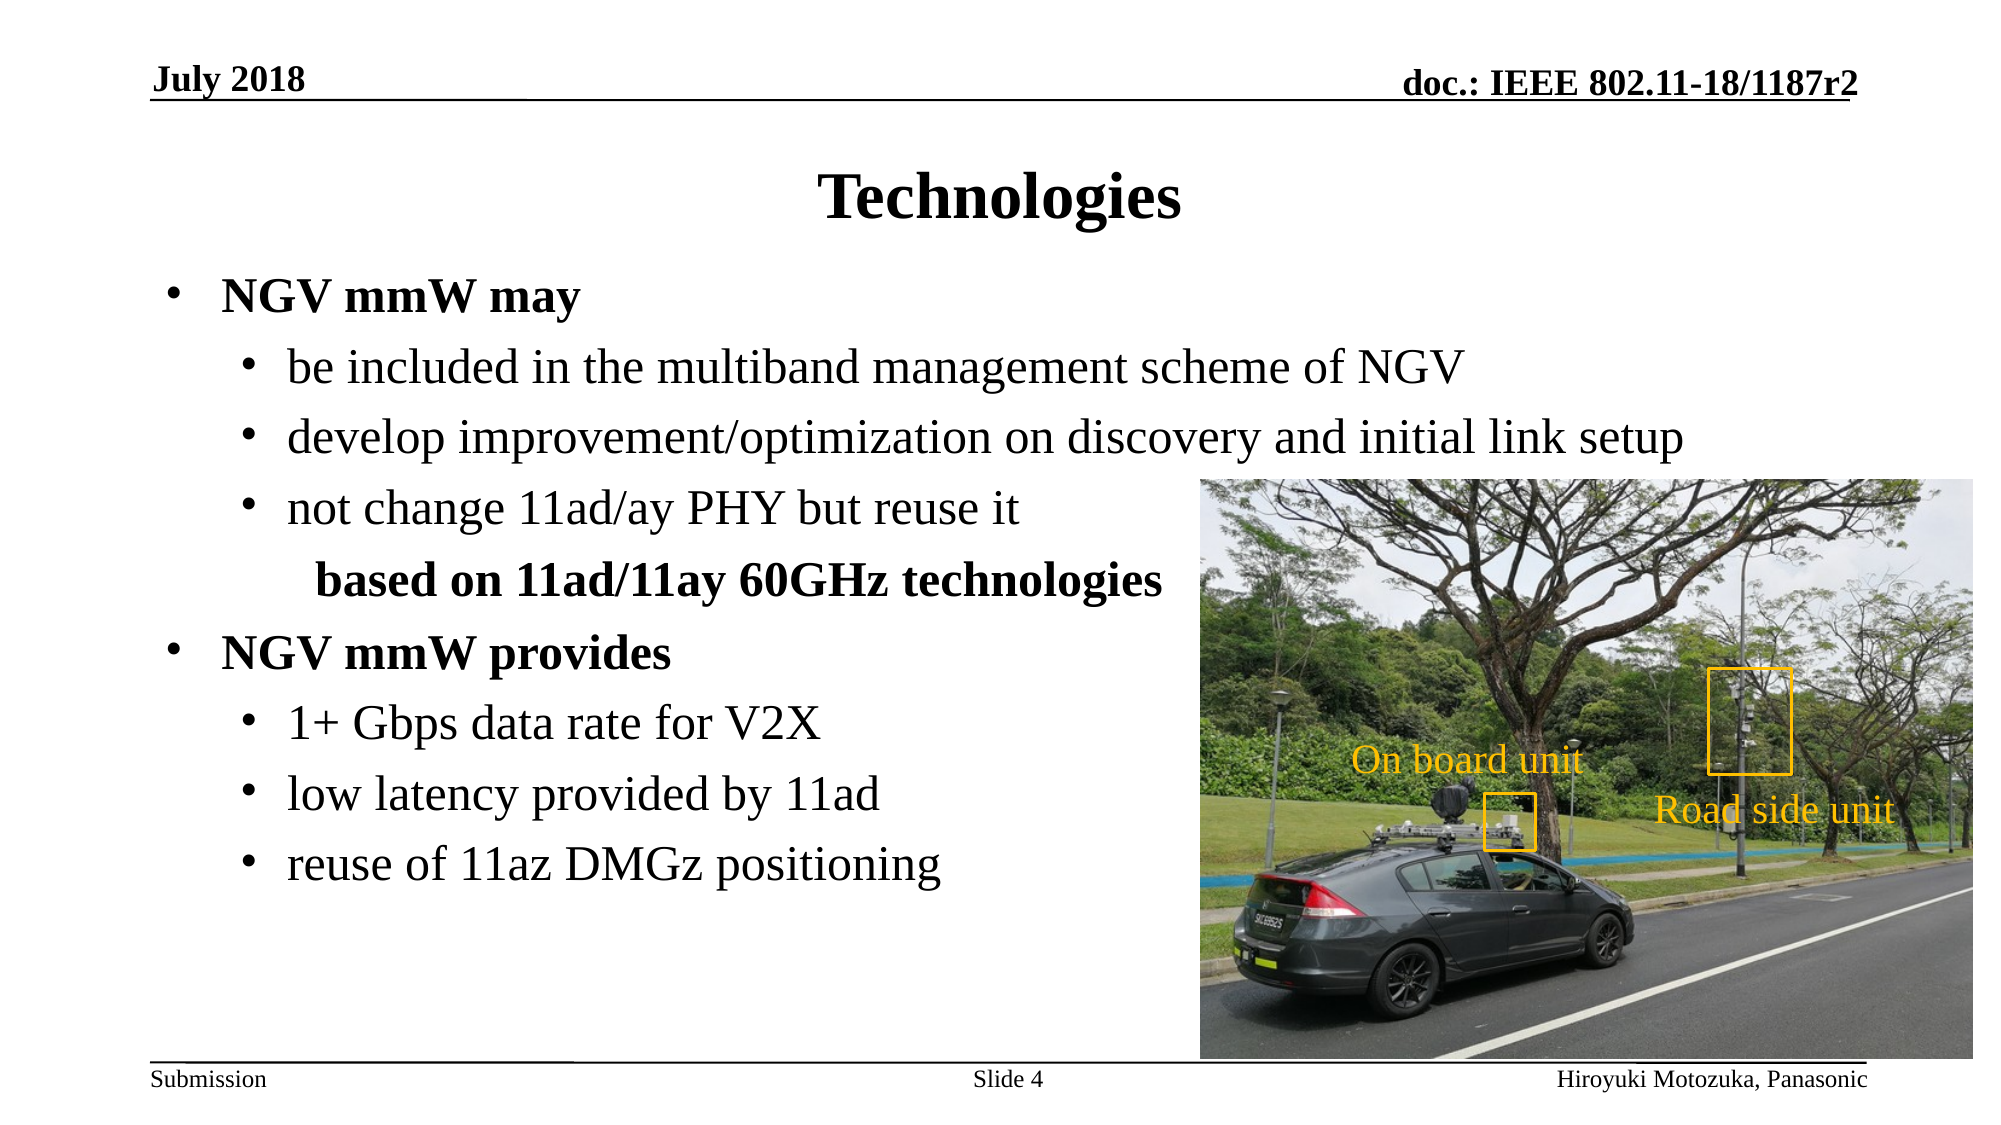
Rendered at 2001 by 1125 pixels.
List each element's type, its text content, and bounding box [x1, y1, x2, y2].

title Technologies [149, 104, 1850, 255]
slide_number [152, 54, 563, 100]
footer Hiroyuki Motozuka, Panasonic [1171, 1061, 1869, 1093]
list NGV mmW may be included in the multiband management scheme of NGV develop improvement/optimization on discovery and initial link setup not change 11ad/ay PHY but reuse it based on 11ad/11ay 60GHz technologies NGV mmW provides 1+ Gbps data rate for V2X low latency provided by 11ad reuse of 11az DMGz positioning [149, 255, 1850, 1095]
slide_number Slide 4 [950, 1061, 1067, 1123]
picture [1200, 479, 1974, 1060]
